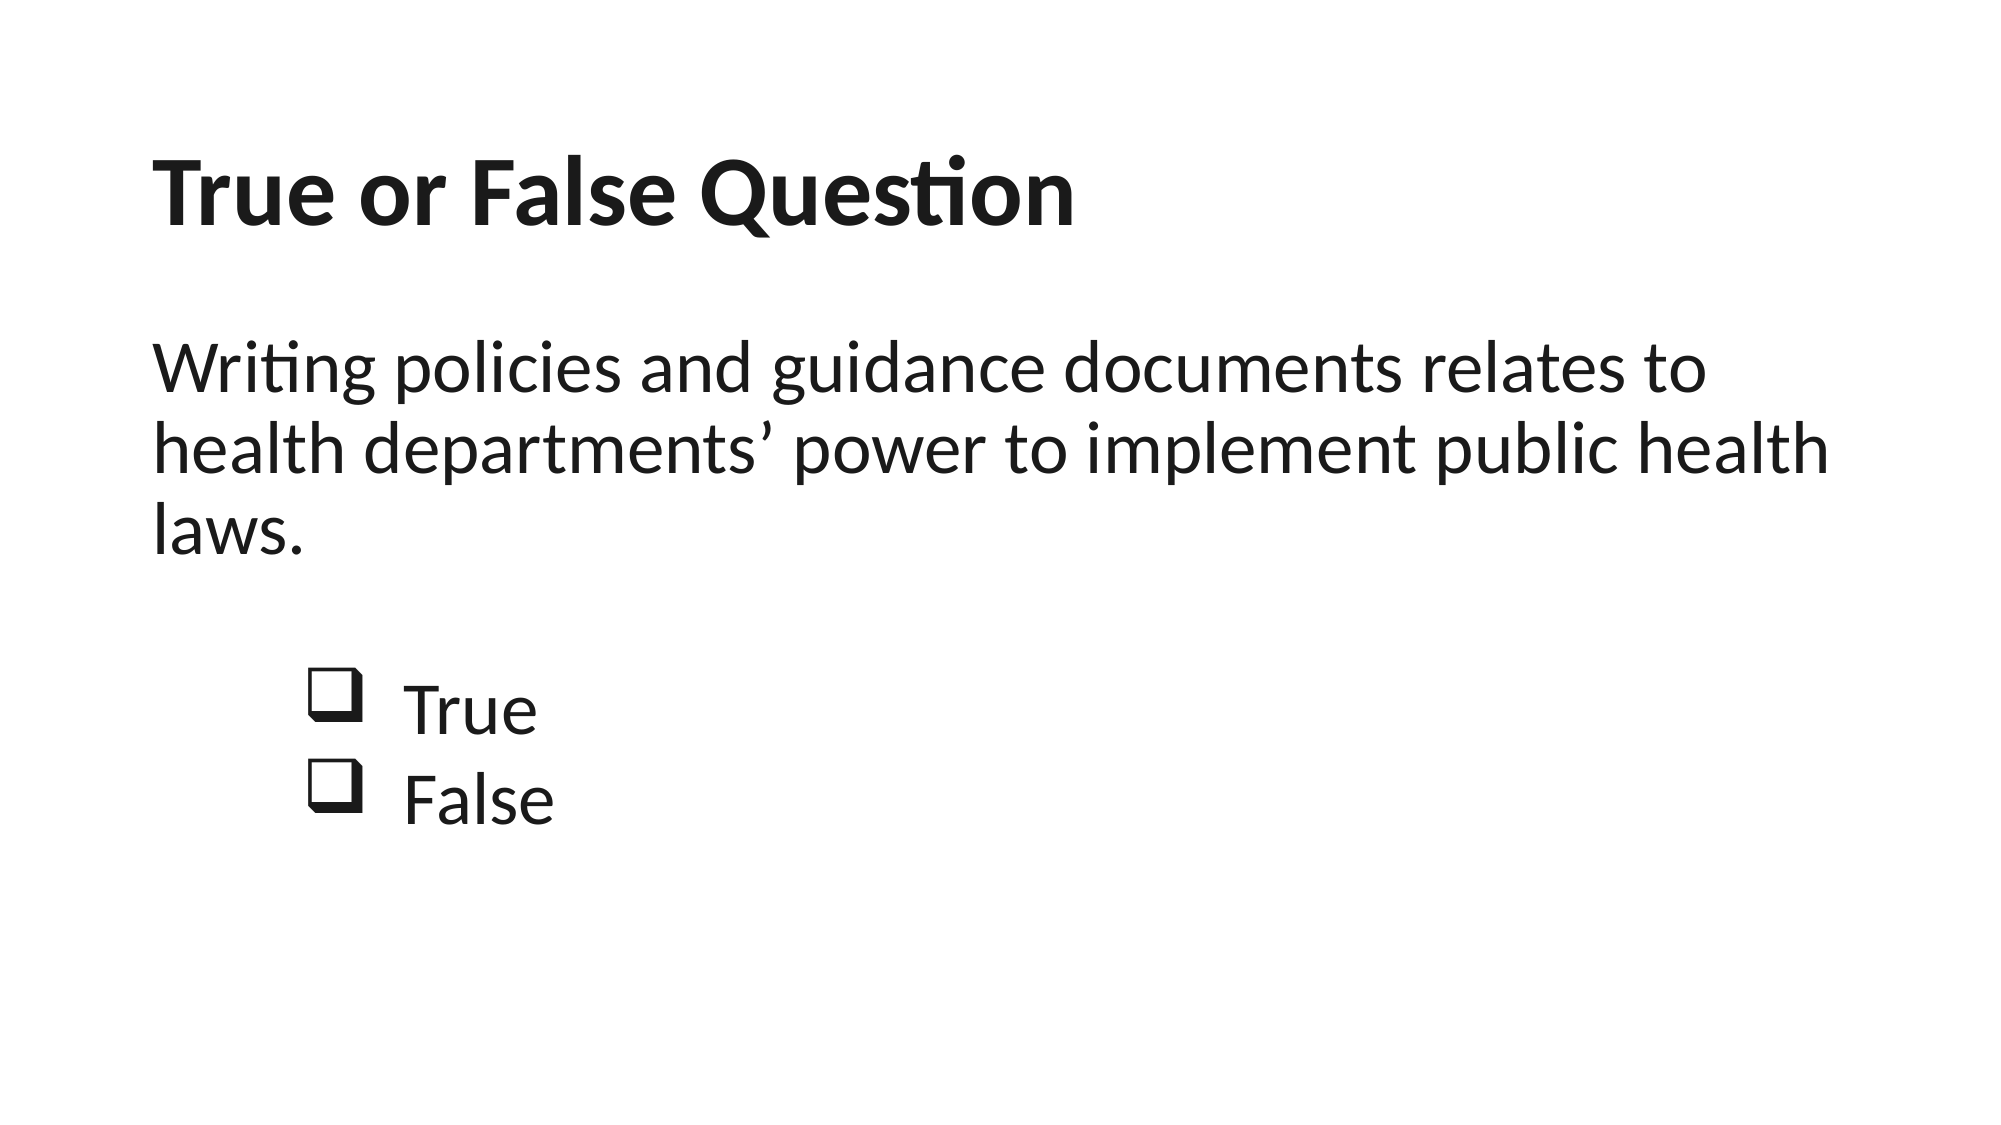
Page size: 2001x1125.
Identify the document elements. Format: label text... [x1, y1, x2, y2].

title True or False Question Writing policies and guidance documents relates to health departments’ power to implement public health laws. [137, 141, 1863, 506]
list True False [137, 506, 1863, 911]
